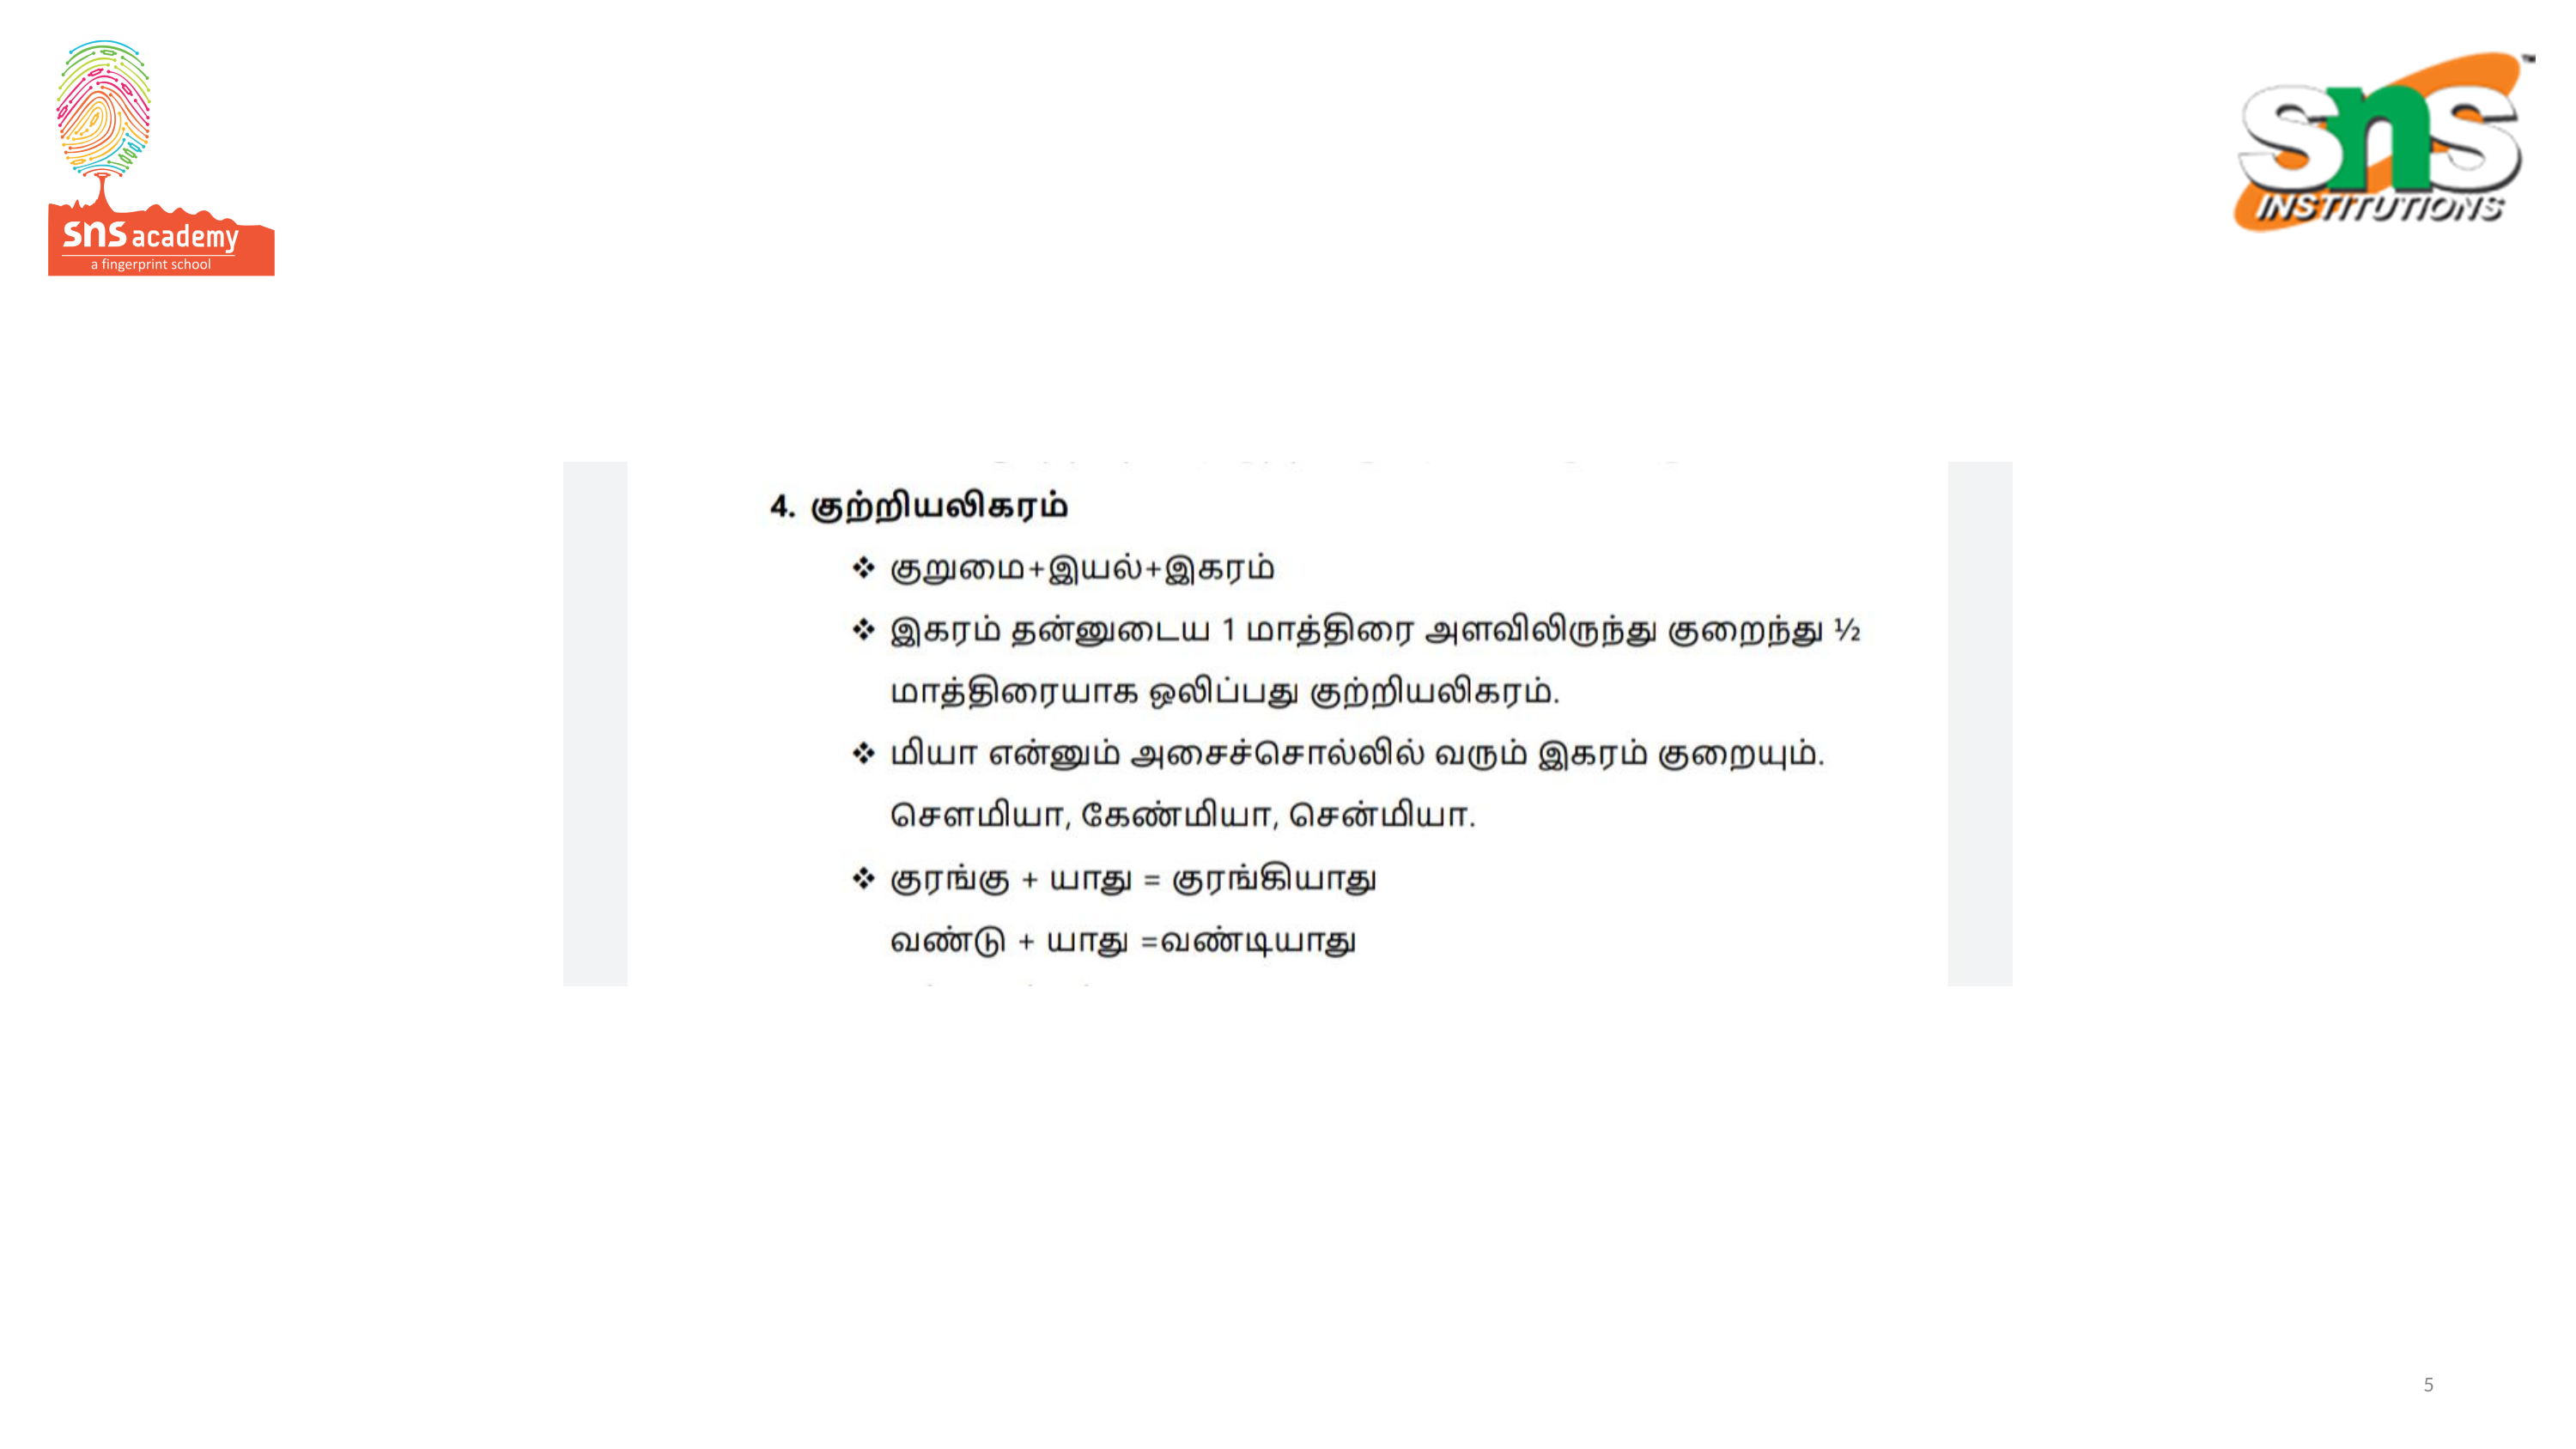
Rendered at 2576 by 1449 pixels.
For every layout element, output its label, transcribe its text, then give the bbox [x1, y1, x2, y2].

slide_number 5 [2146, 1357, 2447, 1410]
picture [2233, 50, 2536, 233]
picture [38, 33, 280, 285]
picture [563, 462, 2013, 986]
